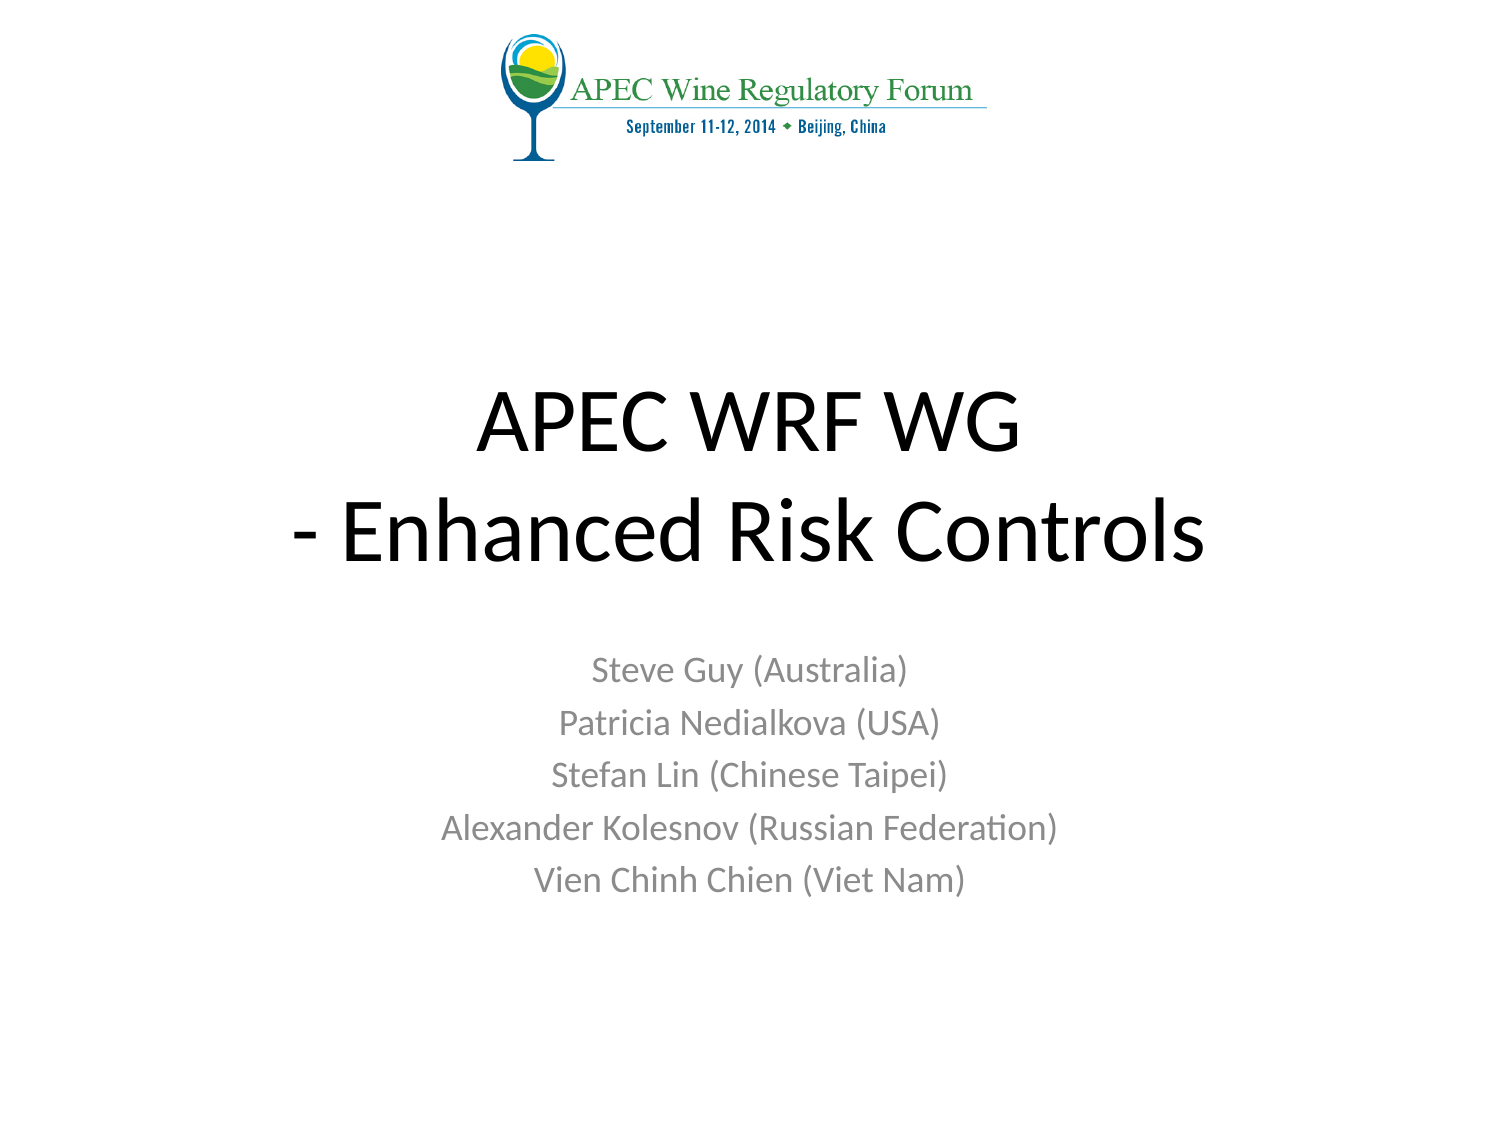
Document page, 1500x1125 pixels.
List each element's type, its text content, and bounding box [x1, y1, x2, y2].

title APEC WRF WG - Enhanced Risk Controls [112, 349, 1388, 591]
subtitle Steve Guy (Australia) Patricia Nedialkova (USA) Stefan Lin (Chinese Taipei) Alexander Kolesnov (Russian Federation) Vien Chinh Chien (Viet Nam) [225, 637, 1275, 925]
picture [501, 34, 987, 162]
